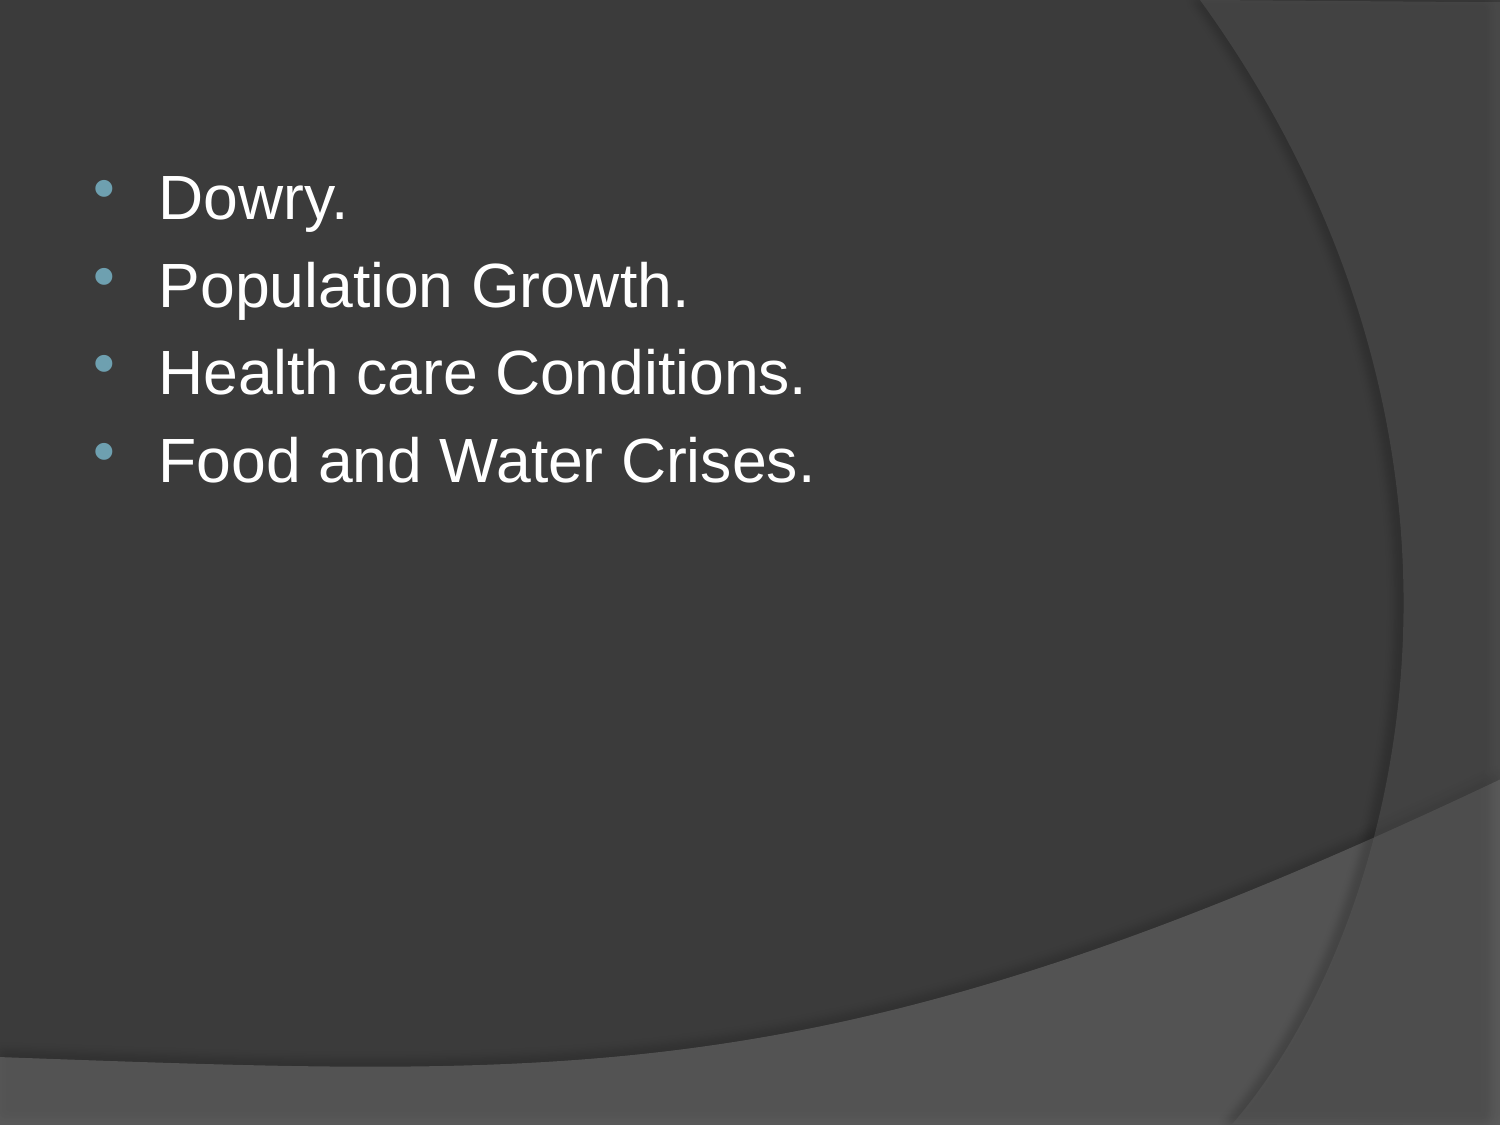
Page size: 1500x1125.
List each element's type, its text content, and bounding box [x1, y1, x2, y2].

list Dowry. Population Growth. Health care Conditions. Food and Water Crises. [75, 149, 1425, 893]
